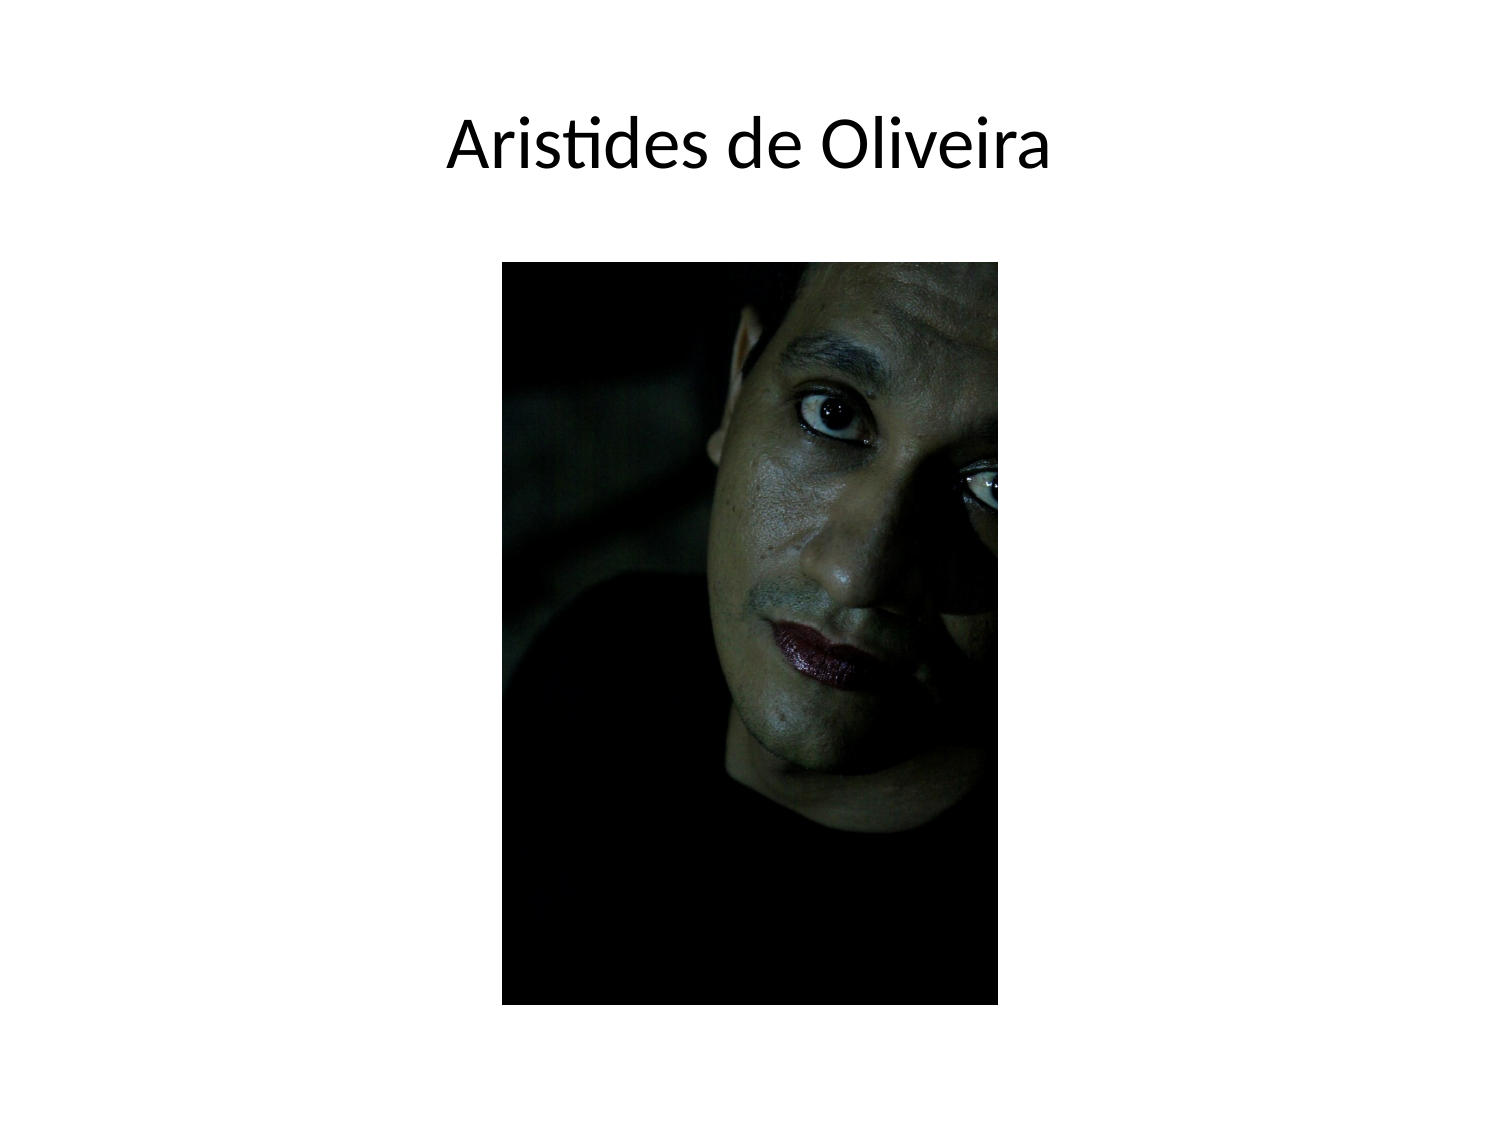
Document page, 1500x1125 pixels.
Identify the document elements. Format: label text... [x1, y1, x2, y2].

title Aristides de Oliveira [75, 45, 1425, 233]
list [502, 262, 998, 1006]
